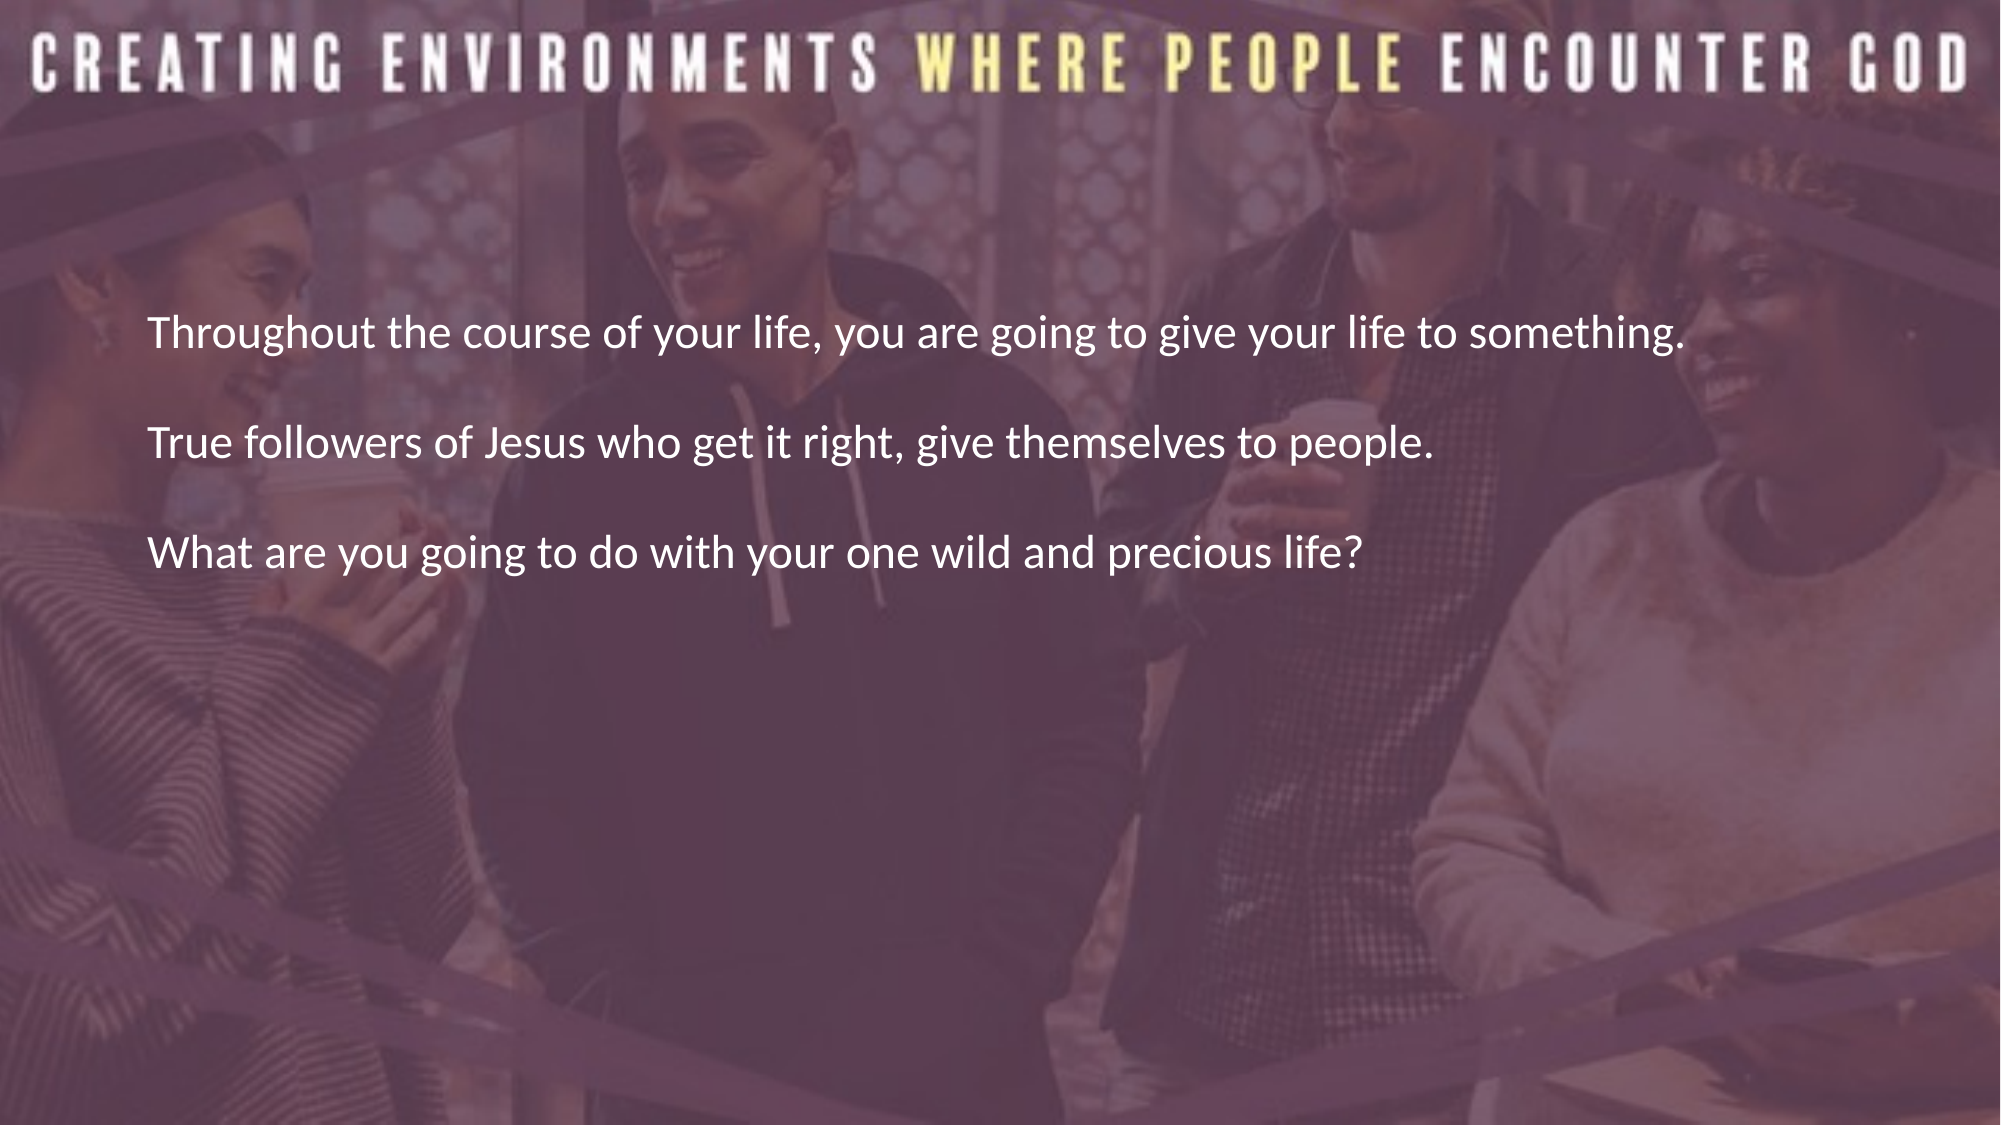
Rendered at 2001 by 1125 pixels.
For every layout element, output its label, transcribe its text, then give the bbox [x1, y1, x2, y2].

list Throughout the course of your life, you are going to give your life to something. True followers of Jesus who get it right, give themselves to people. What are you going to do with your one wild and precious life? [131, 266, 1859, 1013]
picture [0, 0, 2001, 1125]
